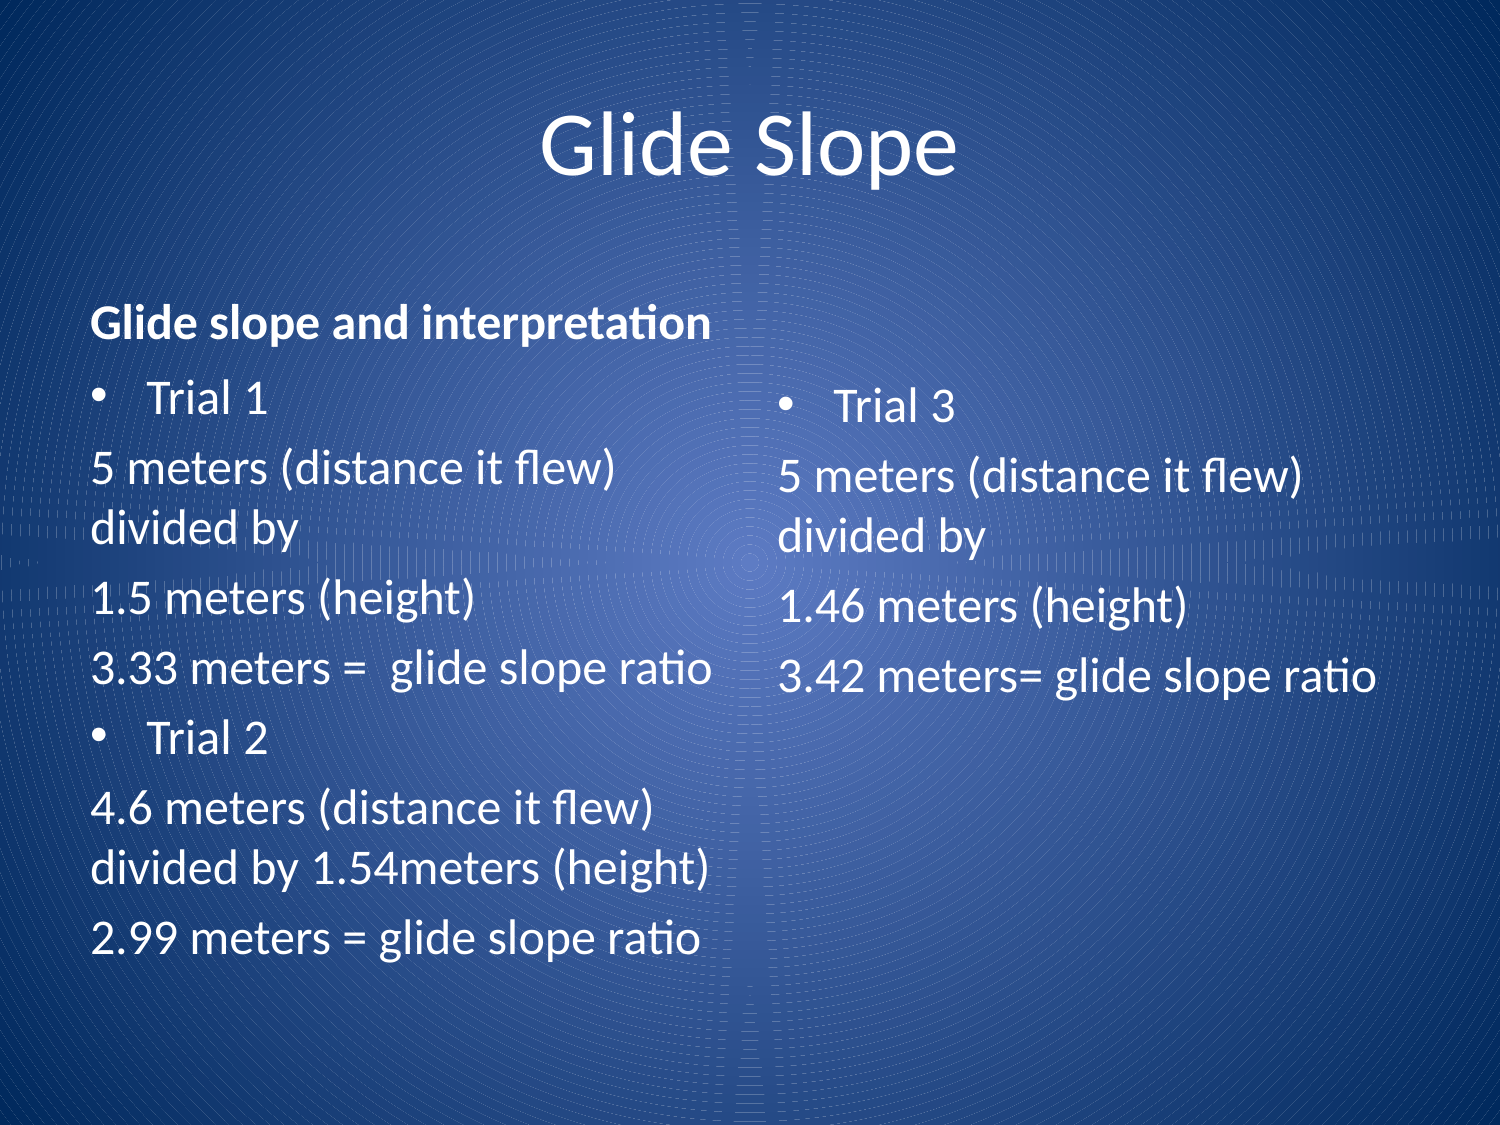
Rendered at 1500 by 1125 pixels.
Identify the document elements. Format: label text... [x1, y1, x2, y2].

list Trial 1 5 meters (distance it flew) divided by 1.5 meters (height) 3.33 meters = glide slope ratio Trial 2 4.6 meters (distance it flew) divided by 1.54meters (height) 2.99 meters = glide slope ratio [75, 356, 738, 1005]
list Glide slope and interpretation [75, 251, 738, 356]
list Trial 3 5 meters (distance it flew) divided by 1.46 meters (height) 3.42 meters= glide slope ratio [761, 365, 1425, 1014]
title Glide Slope [75, 45, 1425, 233]
